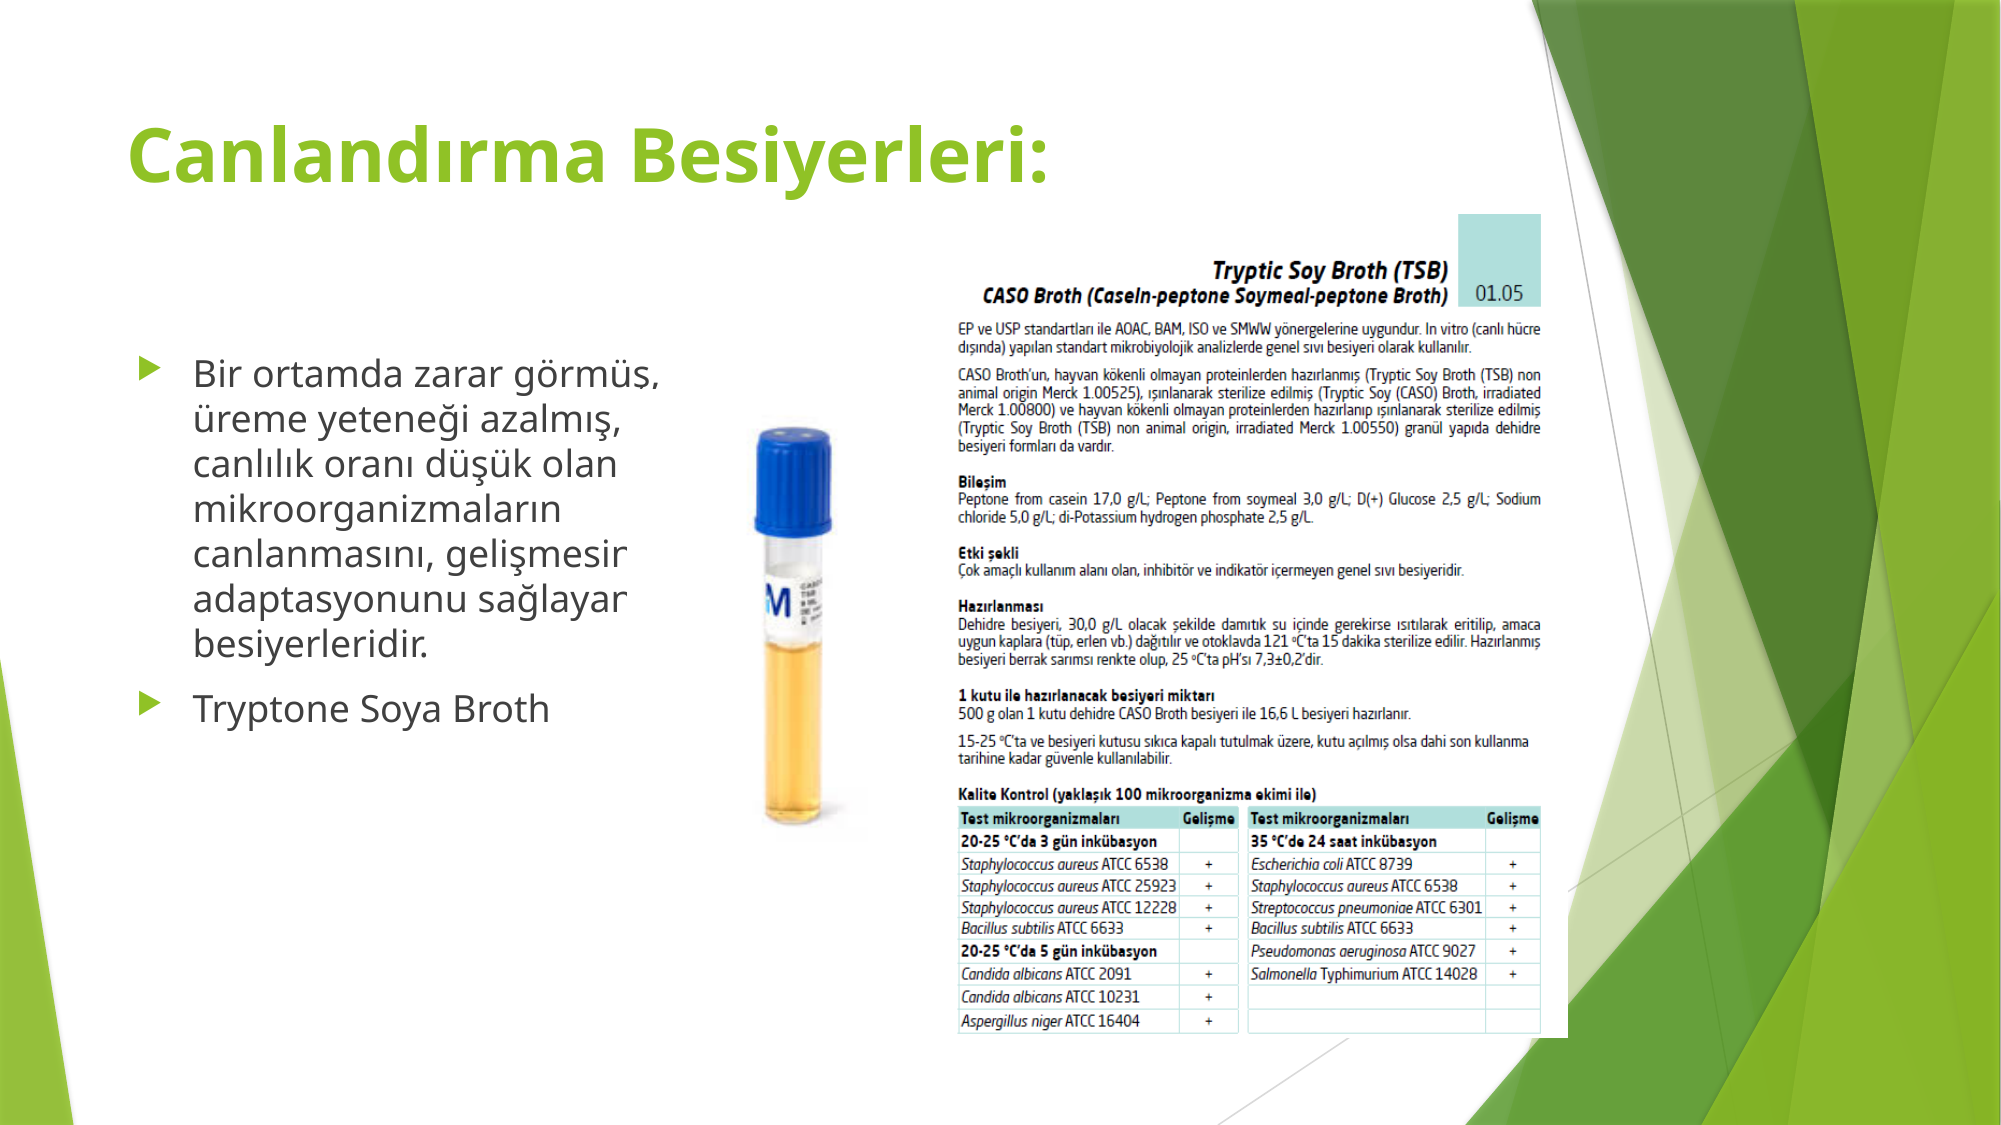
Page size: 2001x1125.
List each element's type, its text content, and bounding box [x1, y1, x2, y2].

list Bir ortamda zarar görmüş, üreme yeteneği azalmış, canlılık oranı düşük olan mikroorganizmaların canlanmasını, gelişmesini ve adaptasyonunu sağlayan sıvı besiyerleridir. Tryptone Soya Broth [121, 276, 732, 913]
title Canlandırma Besiyerleri: [111, 99, 1522, 317]
picture [626, 213, 1569, 1039]
